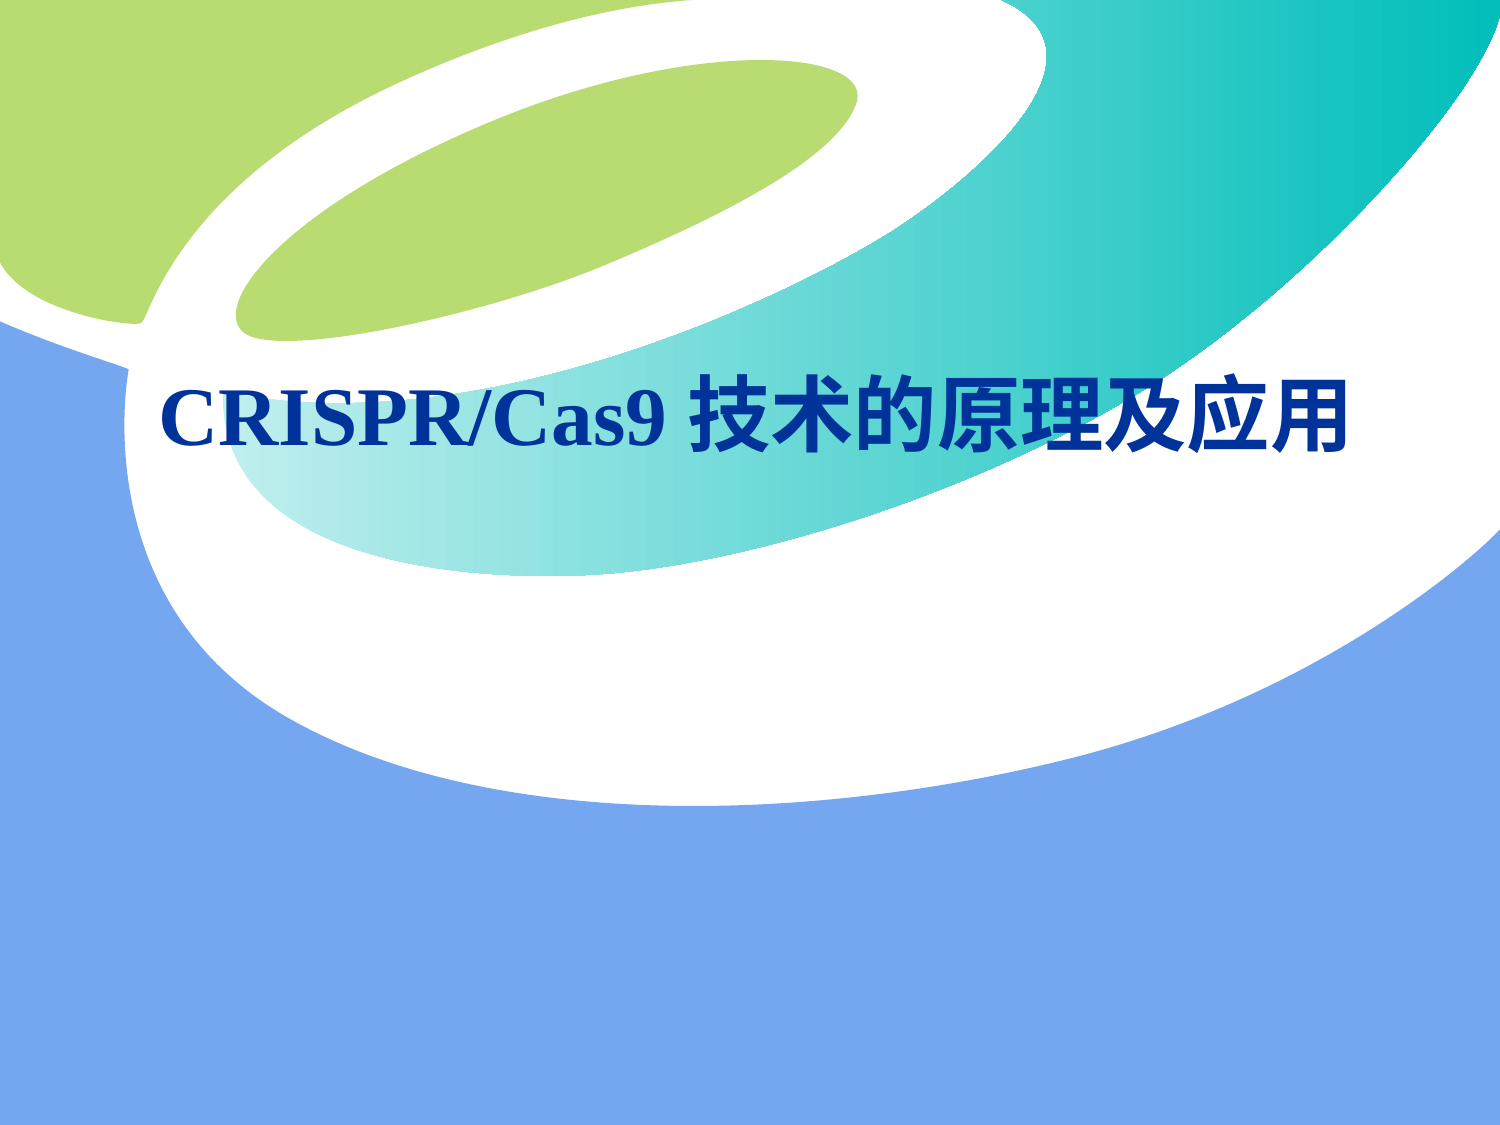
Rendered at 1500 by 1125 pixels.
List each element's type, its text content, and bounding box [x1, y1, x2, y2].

title CRISPR/Cas9技术的原理及应用 [50, 249, 1463, 575]
